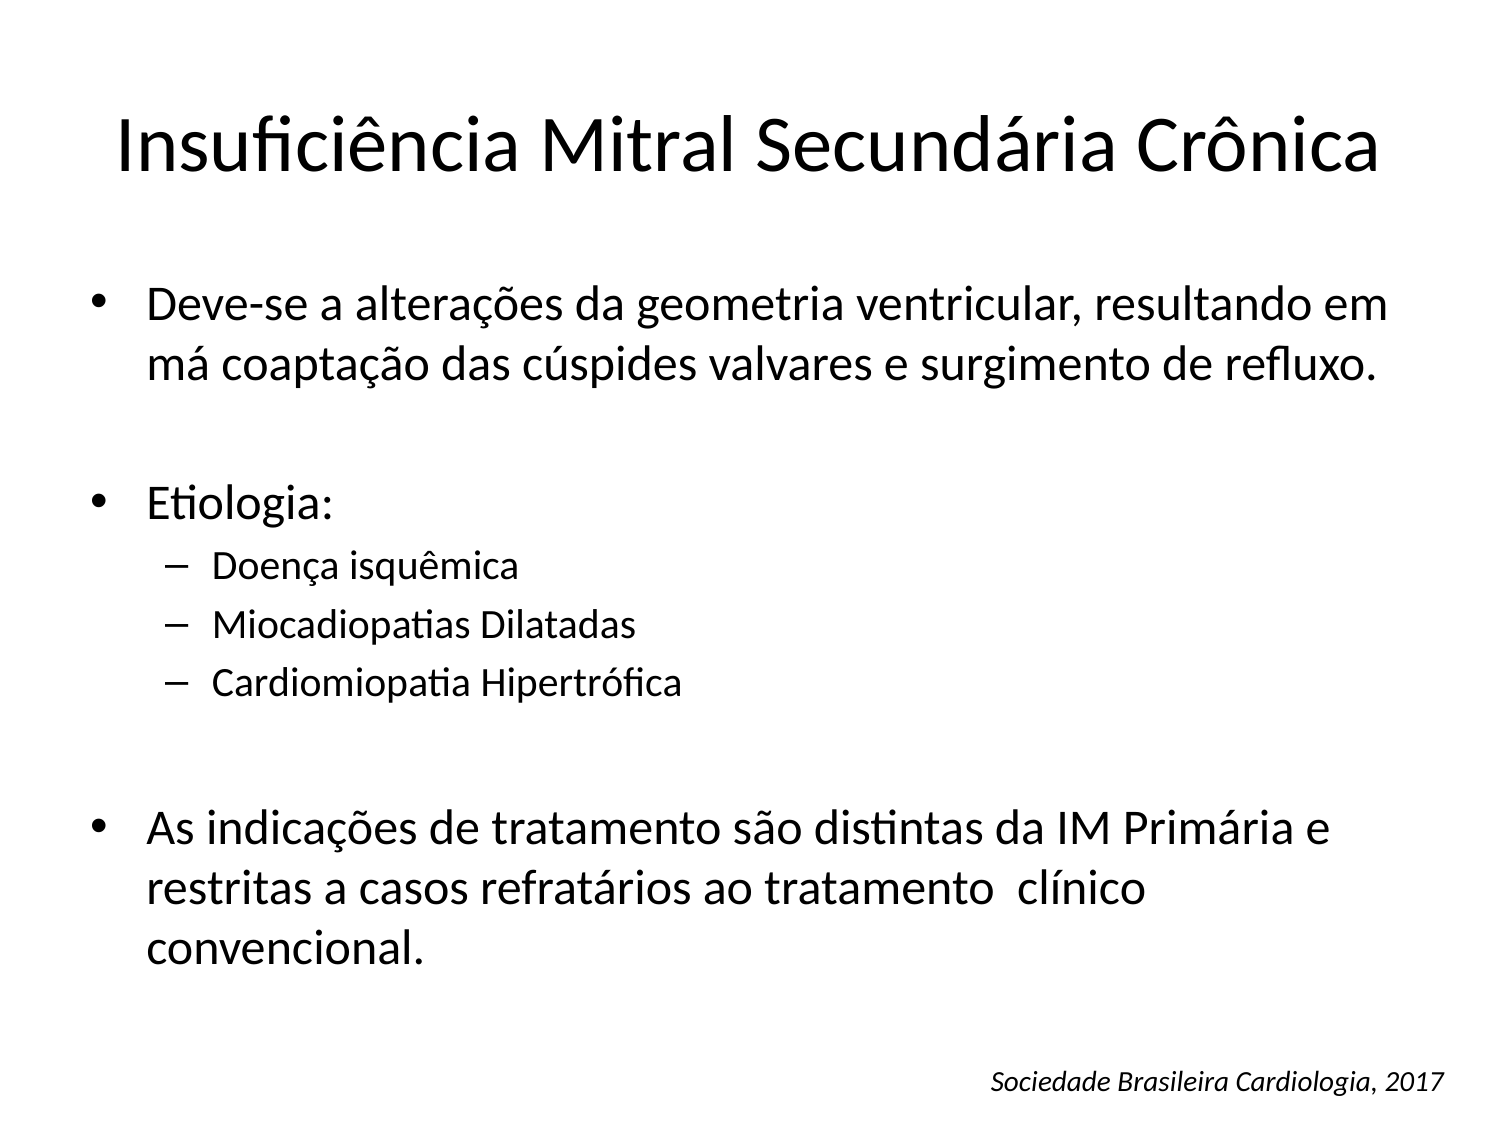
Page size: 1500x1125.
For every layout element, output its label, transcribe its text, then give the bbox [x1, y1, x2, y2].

list Deve-se a alterações da geometria ventricular, resultando em má coaptação das cúspides valvares e surgimento de refluxo. Etiologia: Doença isquêmica Miocadiopatias Dilatadas Cardiomiopatia Hipertrófica As indicações de tratamento são distintas da IM Primária e restritas a casos refratários ao tratamento clínico convencional. [75, 262, 1425, 1005]
title Insuficiência Mitral Secundária Crônica [75, 45, 1425, 233]
text_box Sociedade Brasileira Cardiologia, 2017 [679, 1055, 1459, 1105]
